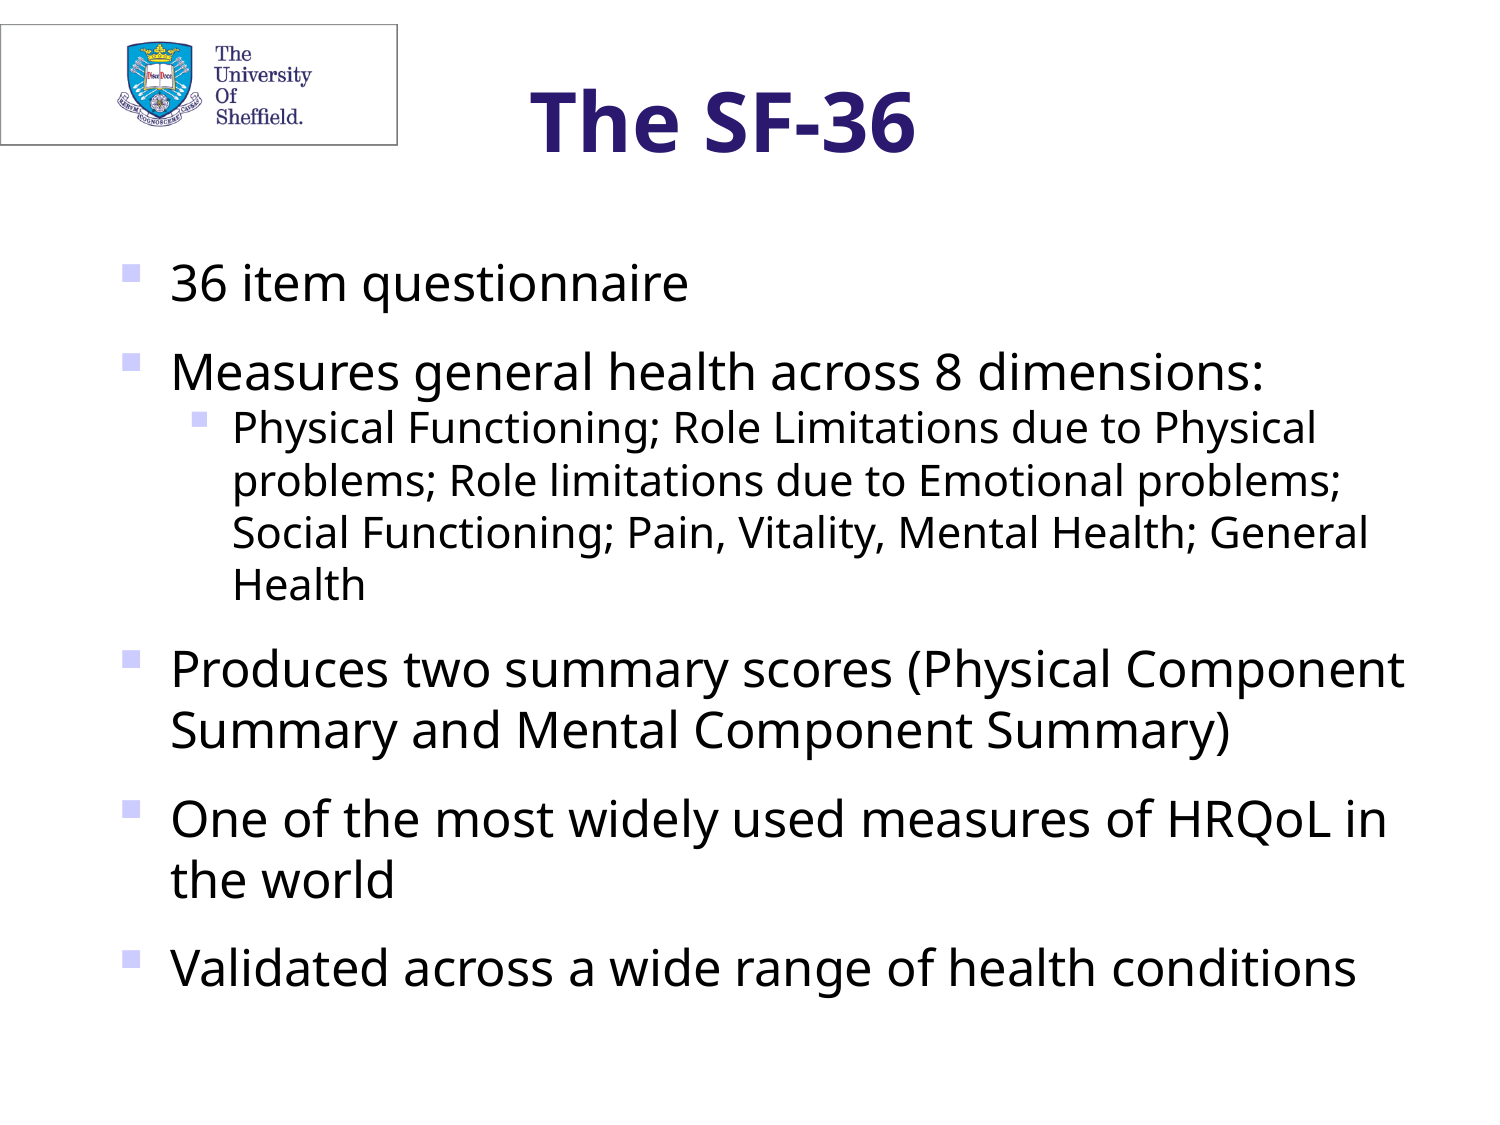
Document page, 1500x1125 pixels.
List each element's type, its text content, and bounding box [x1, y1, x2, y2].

picture [0, 24, 398, 146]
title The SF-36 [514, 78, 1403, 209]
list 36 item questionnaire Measures general health across 8 dimensions: Physical Functioning; Role Limitations due to Physical problems; Role limitations due to Emotional problems; Social Functioning; Pain, Vitality, Mental Health; General Health Produces two summary scores (Physical Component Summary and Mental Component Summary) One of the most widely used measures of HRQoL in the world Validated across a wide range of health conditions [102, 243, 1429, 1071]
